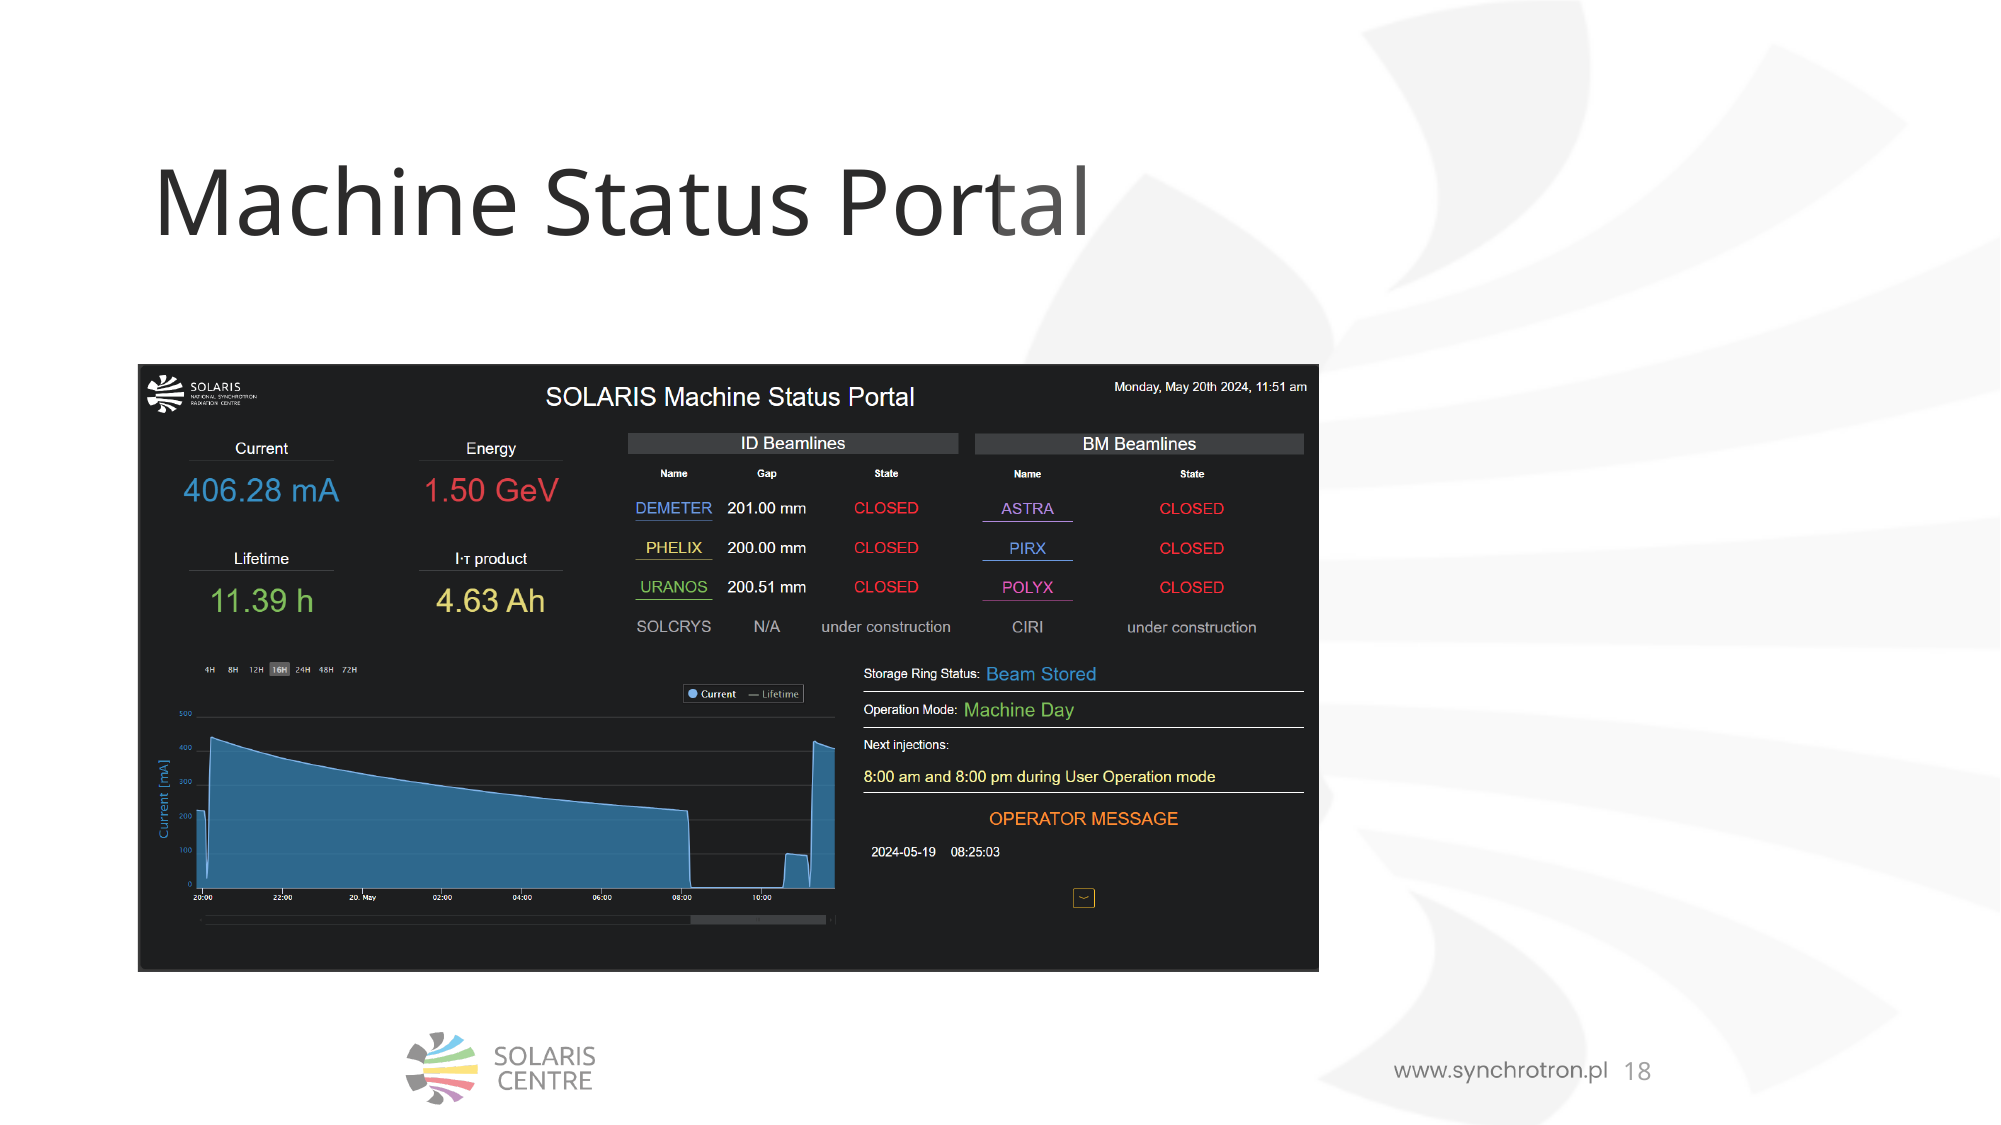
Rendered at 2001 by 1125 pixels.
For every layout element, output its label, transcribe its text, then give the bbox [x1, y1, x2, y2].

title Machine Status Portal [137, 75, 998, 338]
picture [0, 0, 2000, 1125]
